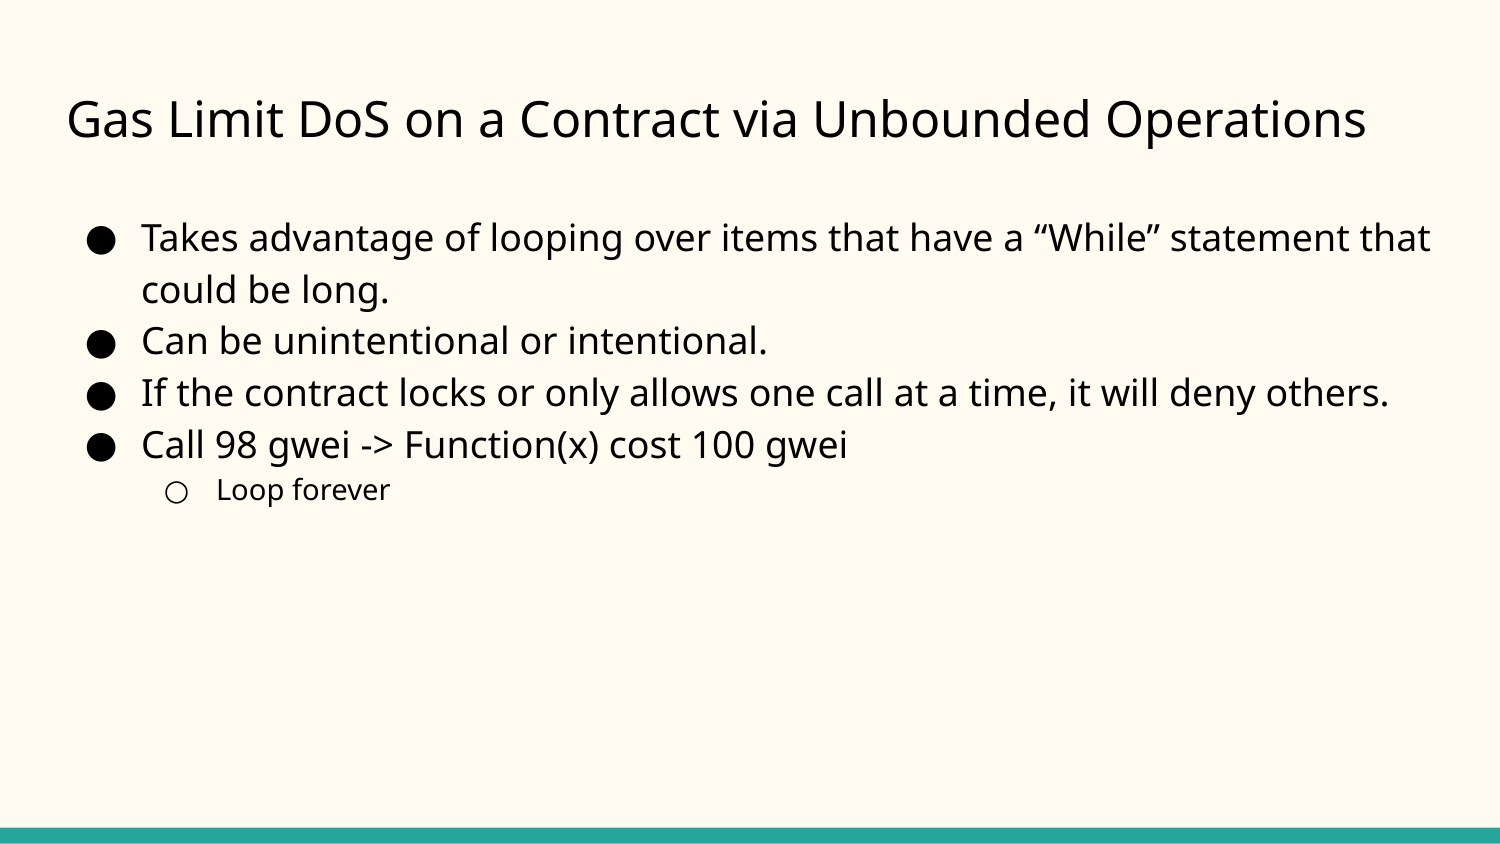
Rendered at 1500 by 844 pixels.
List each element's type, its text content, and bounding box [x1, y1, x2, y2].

list Takes advantage of looping over items that have a “While” statement that could be long. Can be unintentional or intentional. If the contract locks or only allows one call at a time, it will deny others. Call 98 gwei -> Function(x) cost 100 gwei Loop forever [51, 192, 1449, 750]
title Gas Limit DoS on a Contract via Unbounded Operations [51, 72, 1449, 174]
